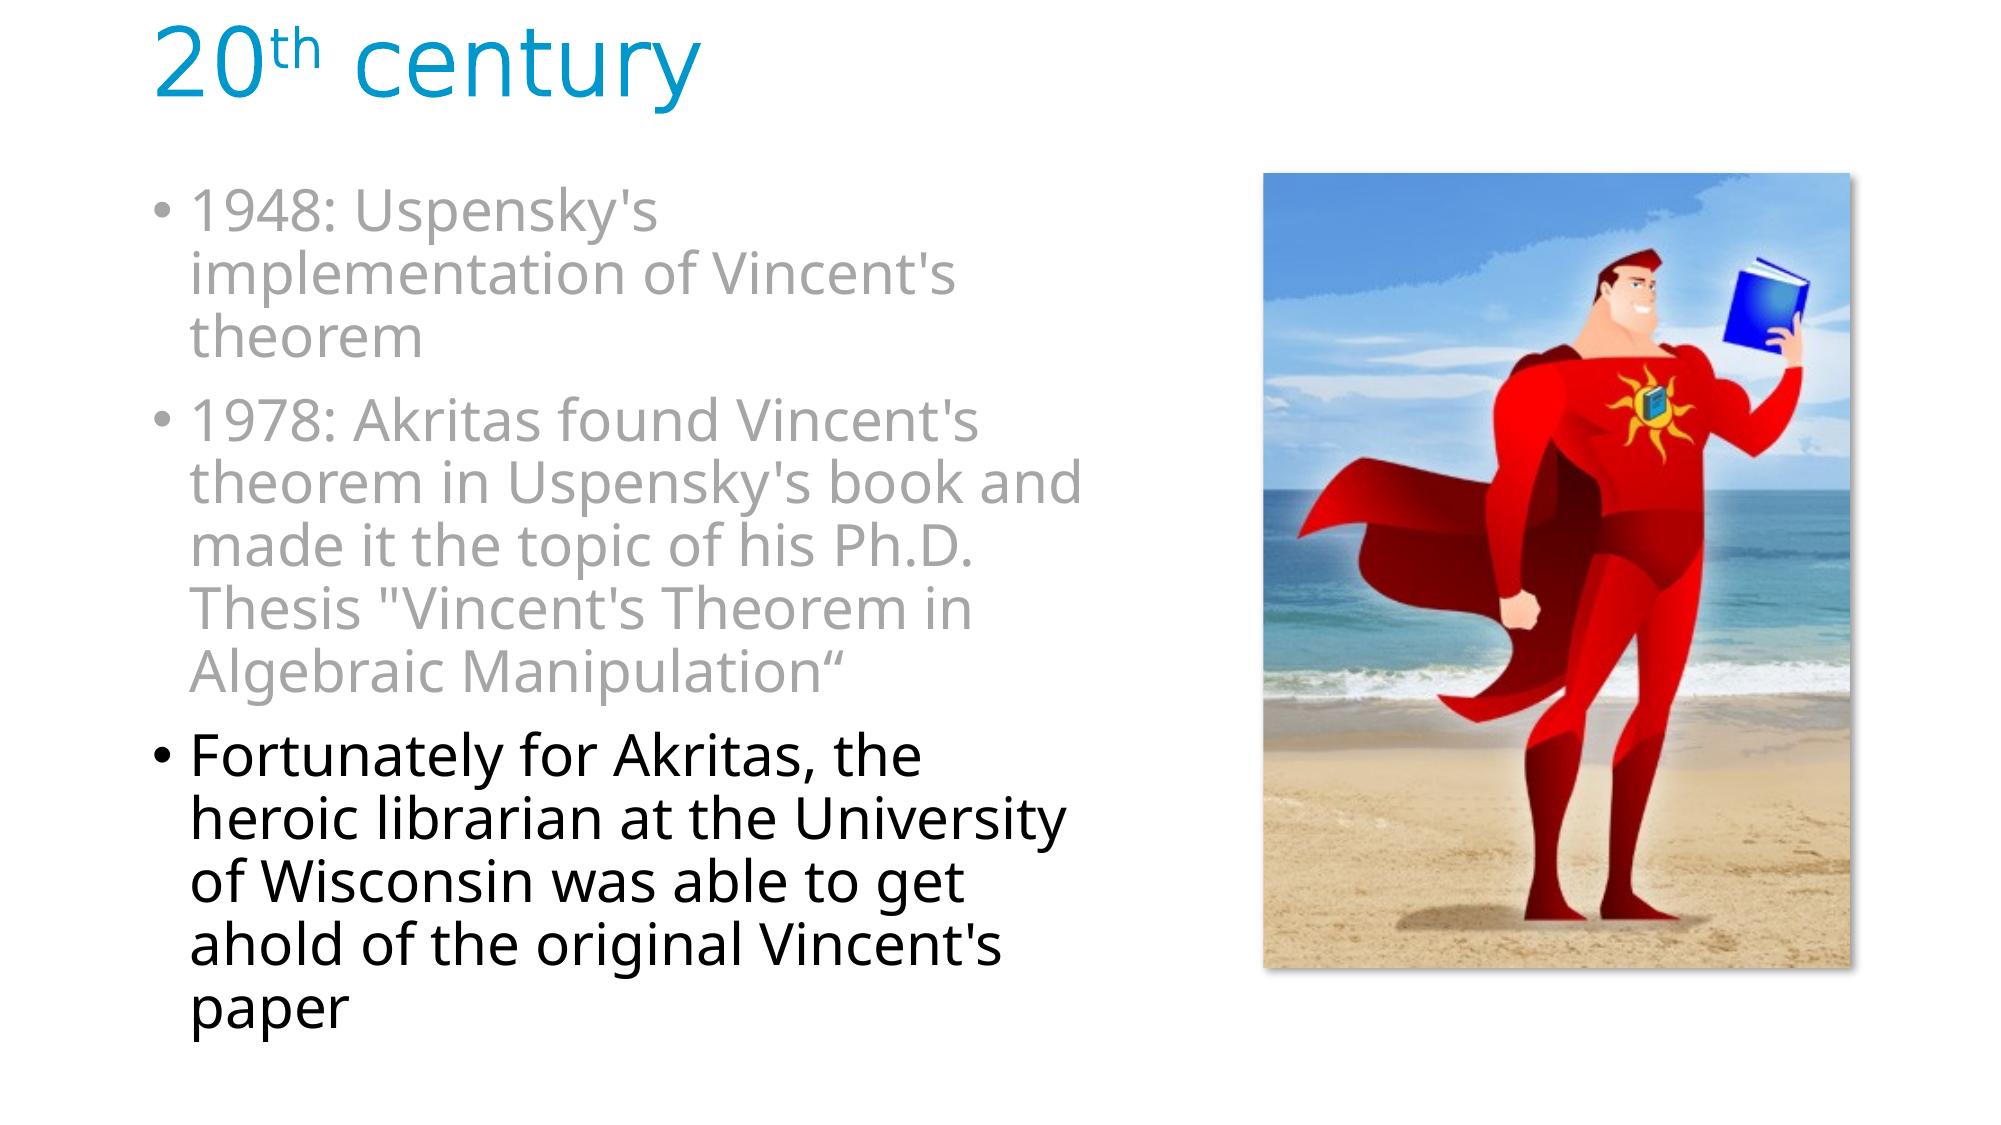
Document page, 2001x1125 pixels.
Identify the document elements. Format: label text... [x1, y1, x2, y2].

picture [1263, 173, 1850, 968]
list 1948: Uspensky's implementation of Vincent's theorem 1978: Akritas found Vincent's theorem in Uspensky's book and made it the topic of his Ph.D. Thesis "Vincent's Theorem in Algebraic Manipulation“ Fortunately for Akritas, the heroic librarian at the University of Wisconsin was able to get ahold of the original Vincent's paper [137, 173, 1102, 1014]
title 20th century [137, 0, 1863, 131]
